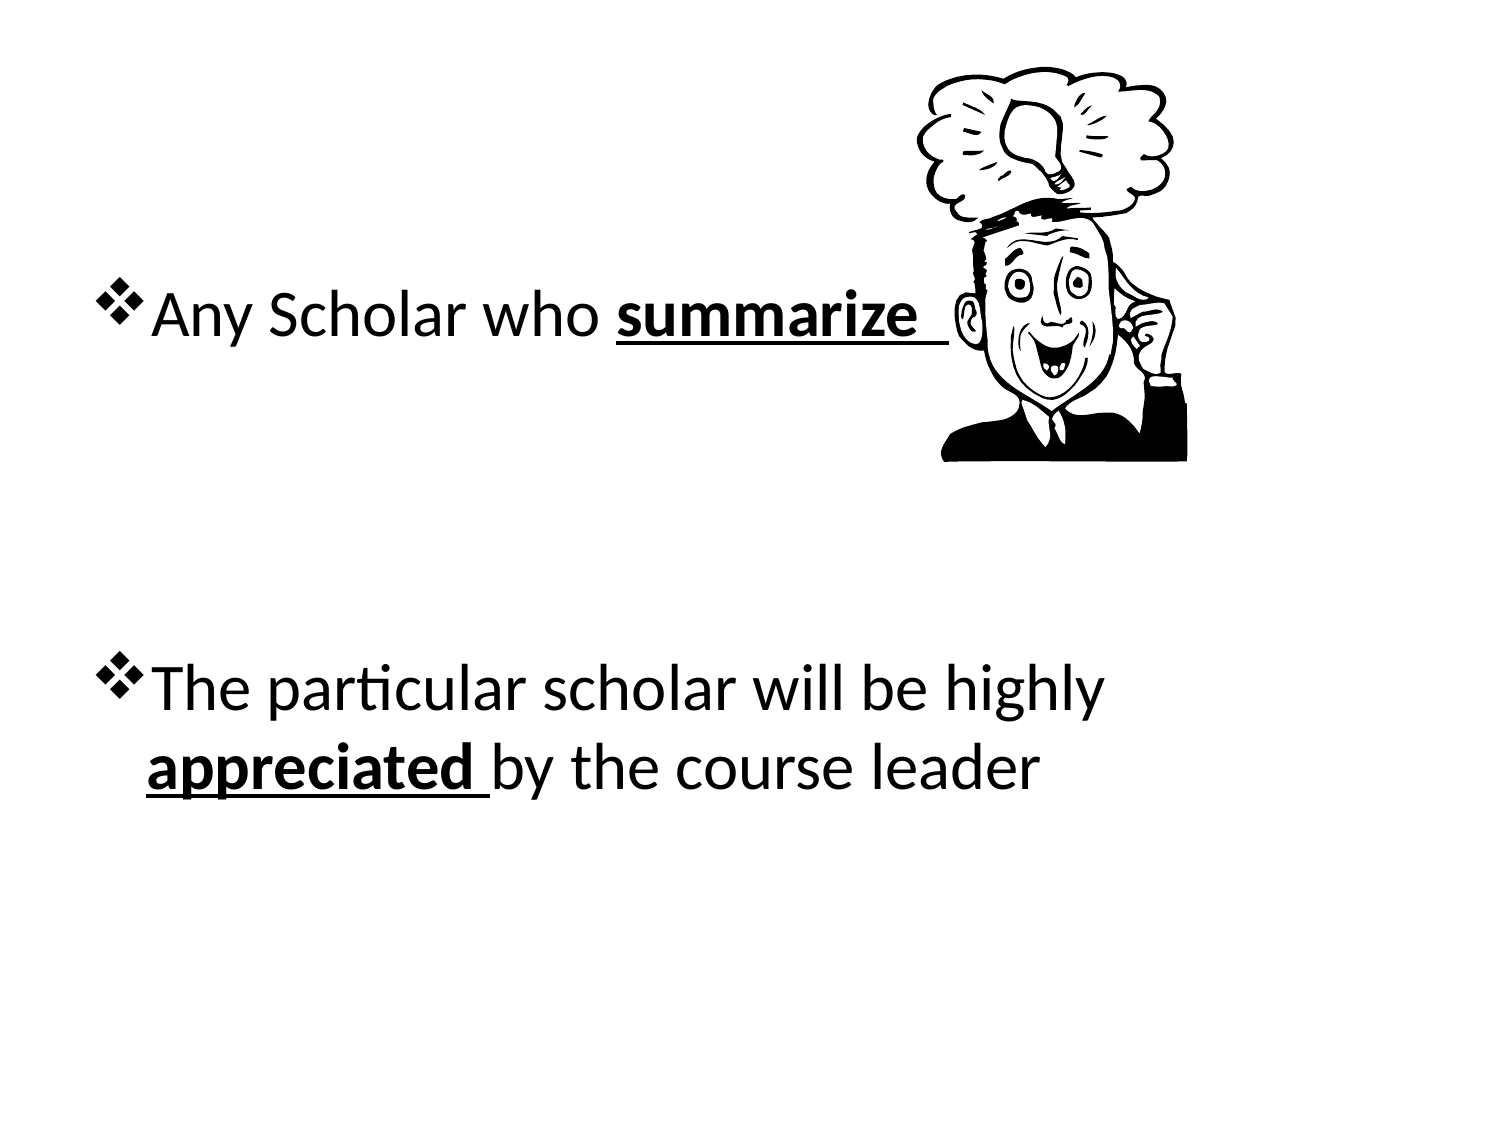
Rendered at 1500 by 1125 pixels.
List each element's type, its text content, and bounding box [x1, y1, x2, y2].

list Any Scholar who summarize The particular scholar will be highly appreciated by the course leader [75, 262, 1425, 1005]
picture [912, 62, 1188, 463]
